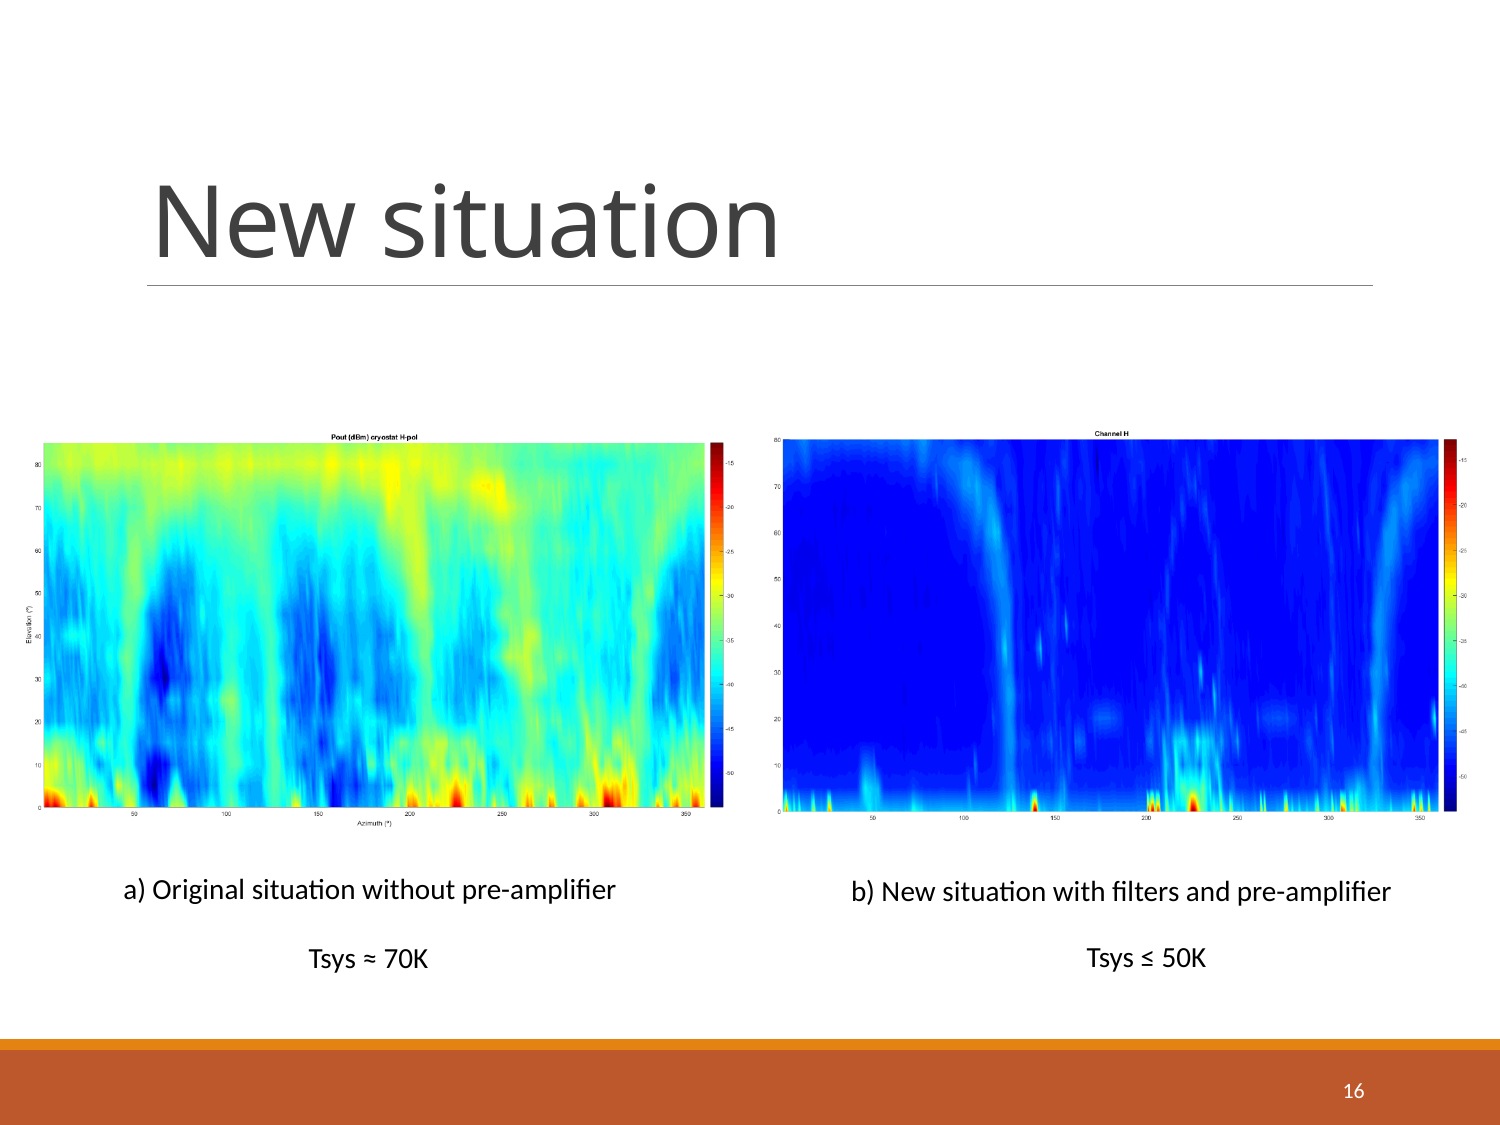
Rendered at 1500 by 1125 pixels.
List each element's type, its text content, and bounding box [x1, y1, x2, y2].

text_box b) New situation with filters and pre-amplifier [836, 865, 1414, 915]
slide_number 16 [1218, 1059, 1380, 1120]
title New situation [135, 47, 1373, 285]
picture [20, 408, 755, 833]
text_box a) Original situation without pre-amplifier [108, 863, 652, 913]
text_box Tsys ≤ 50K [1071, 931, 1232, 981]
text_box Tsys ≈ 70K [293, 932, 453, 982]
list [753, 413, 1467, 828]
